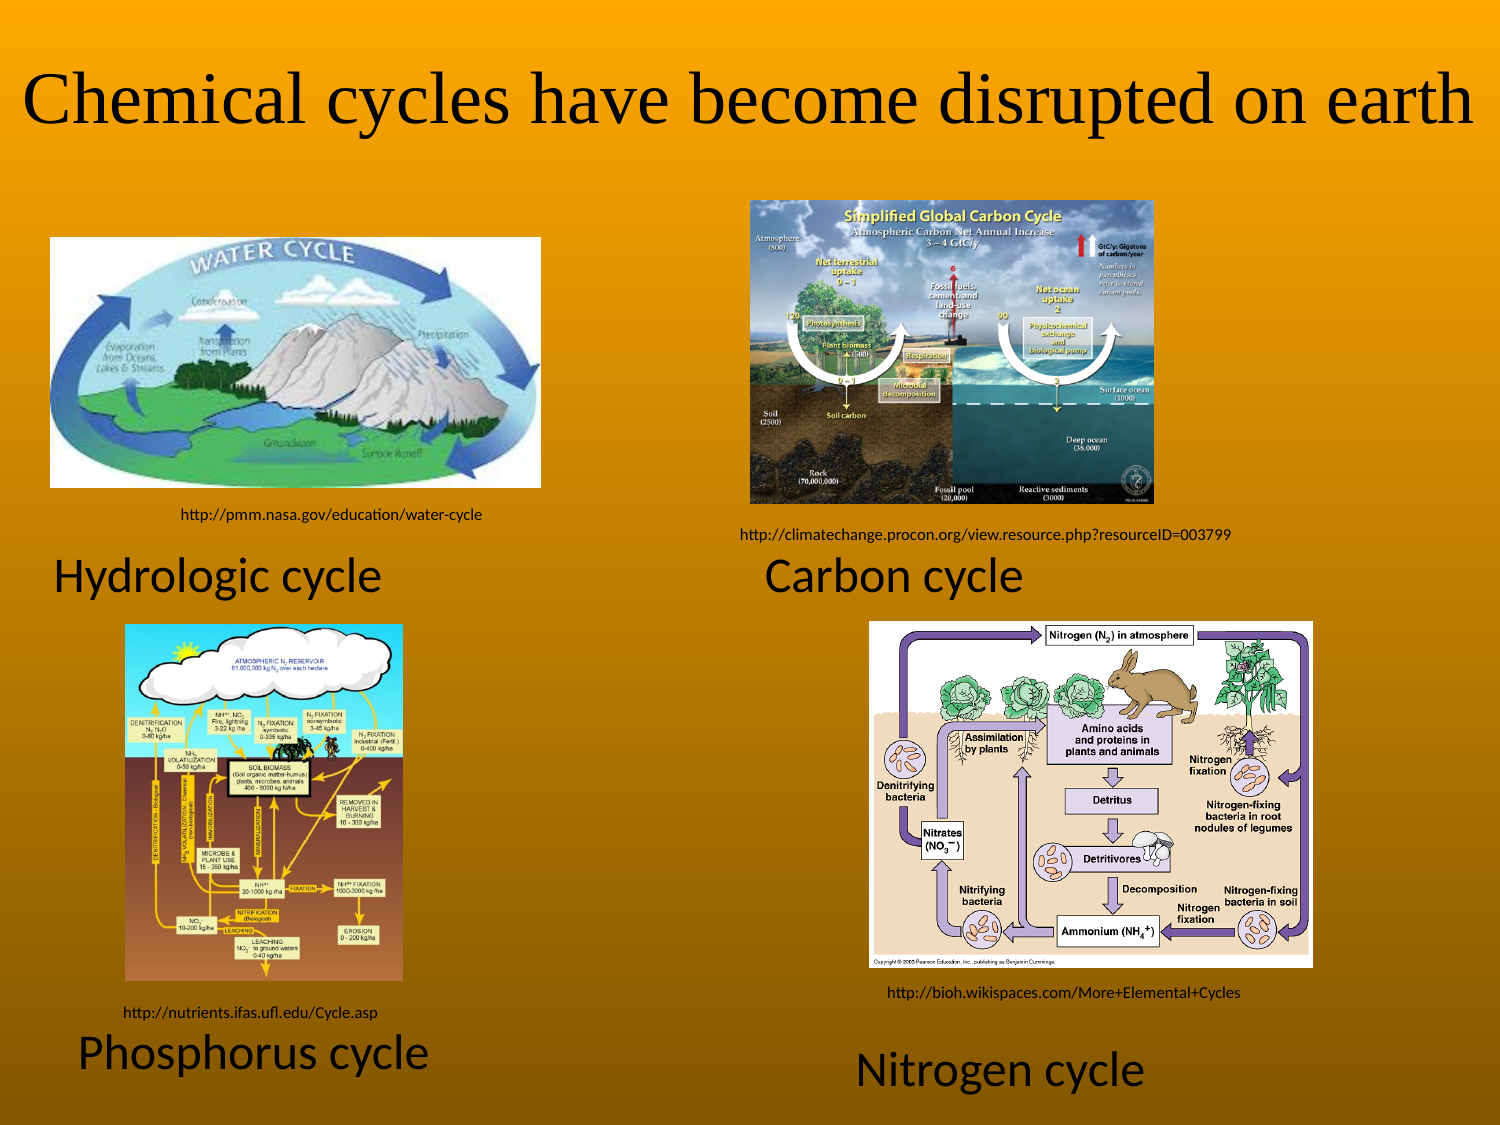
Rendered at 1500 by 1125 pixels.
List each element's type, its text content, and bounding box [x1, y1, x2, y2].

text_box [724, 200, 1476, 612]
title Chemical cycles have become disrupted on earth [0, 12, 1500, 175]
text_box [840, 620, 1467, 1105]
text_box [62, 624, 601, 1089]
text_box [38, 237, 552, 612]
